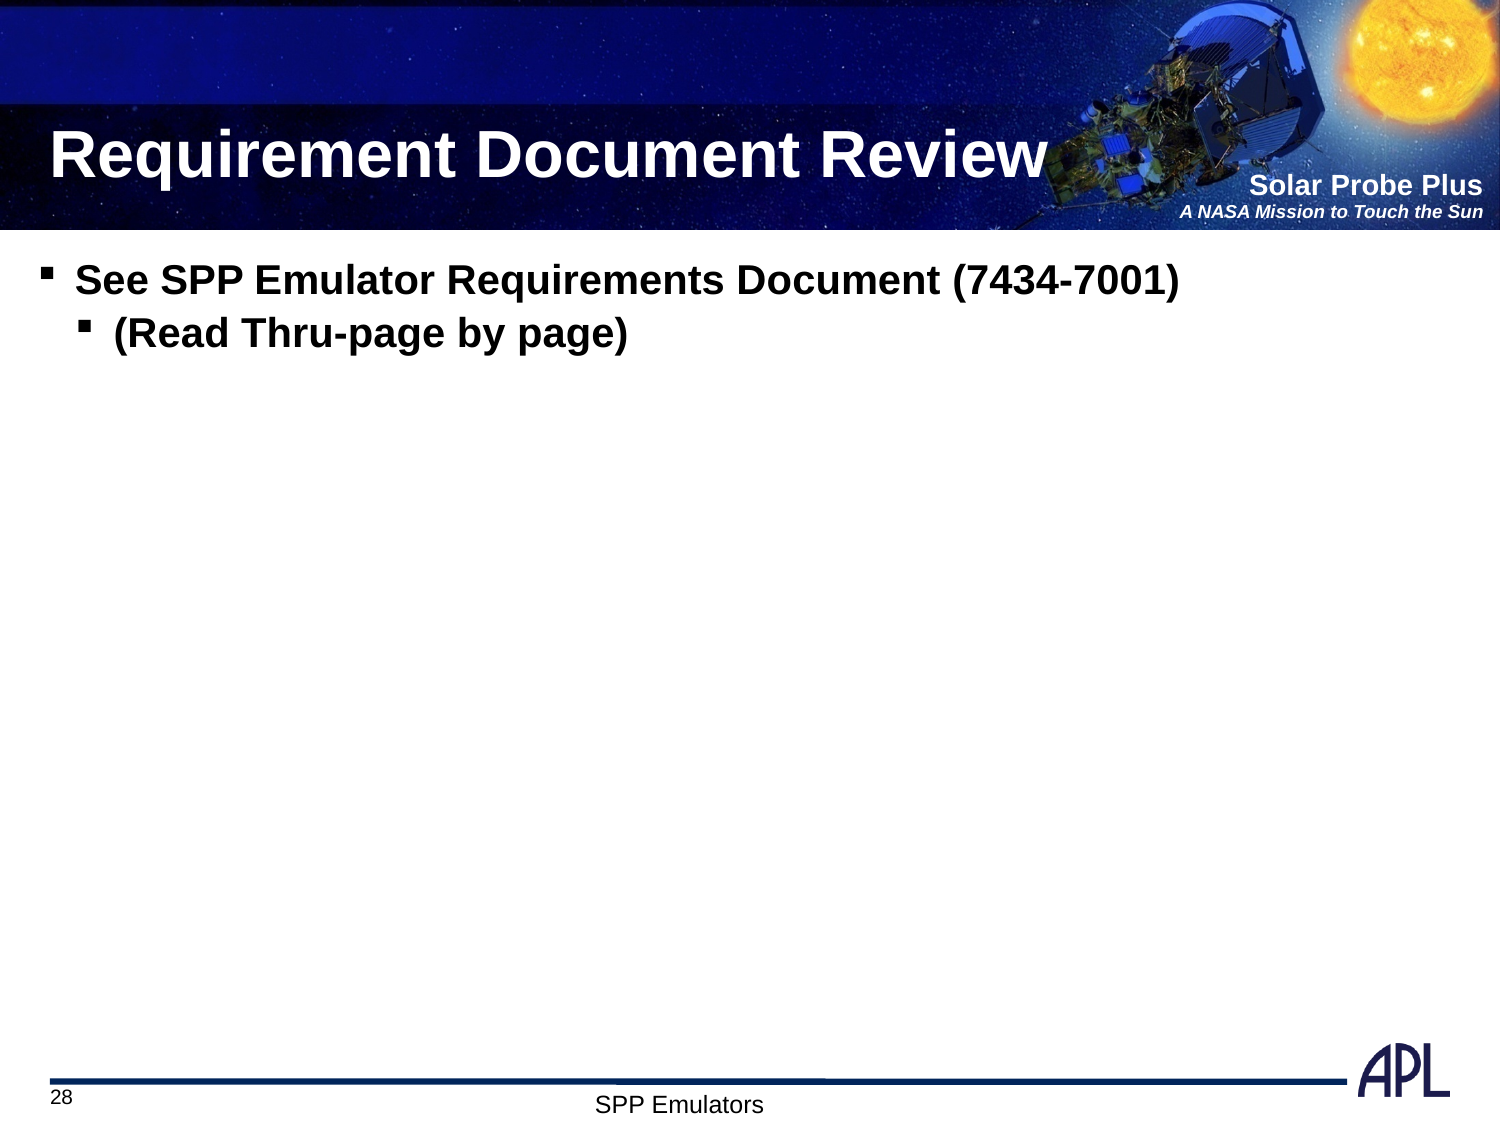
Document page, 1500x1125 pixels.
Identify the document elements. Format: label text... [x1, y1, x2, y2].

slide_number 28 [49, 1082, 273, 1112]
list See SPP Emulator Requirements Document (7434-7001) (Read Thru-page by page) [37, 260, 1444, 1029]
title Requirement Document Review [49, 0, 1133, 192]
picture [0, 0, 1500, 230]
picture [1358, 1043, 1450, 1097]
